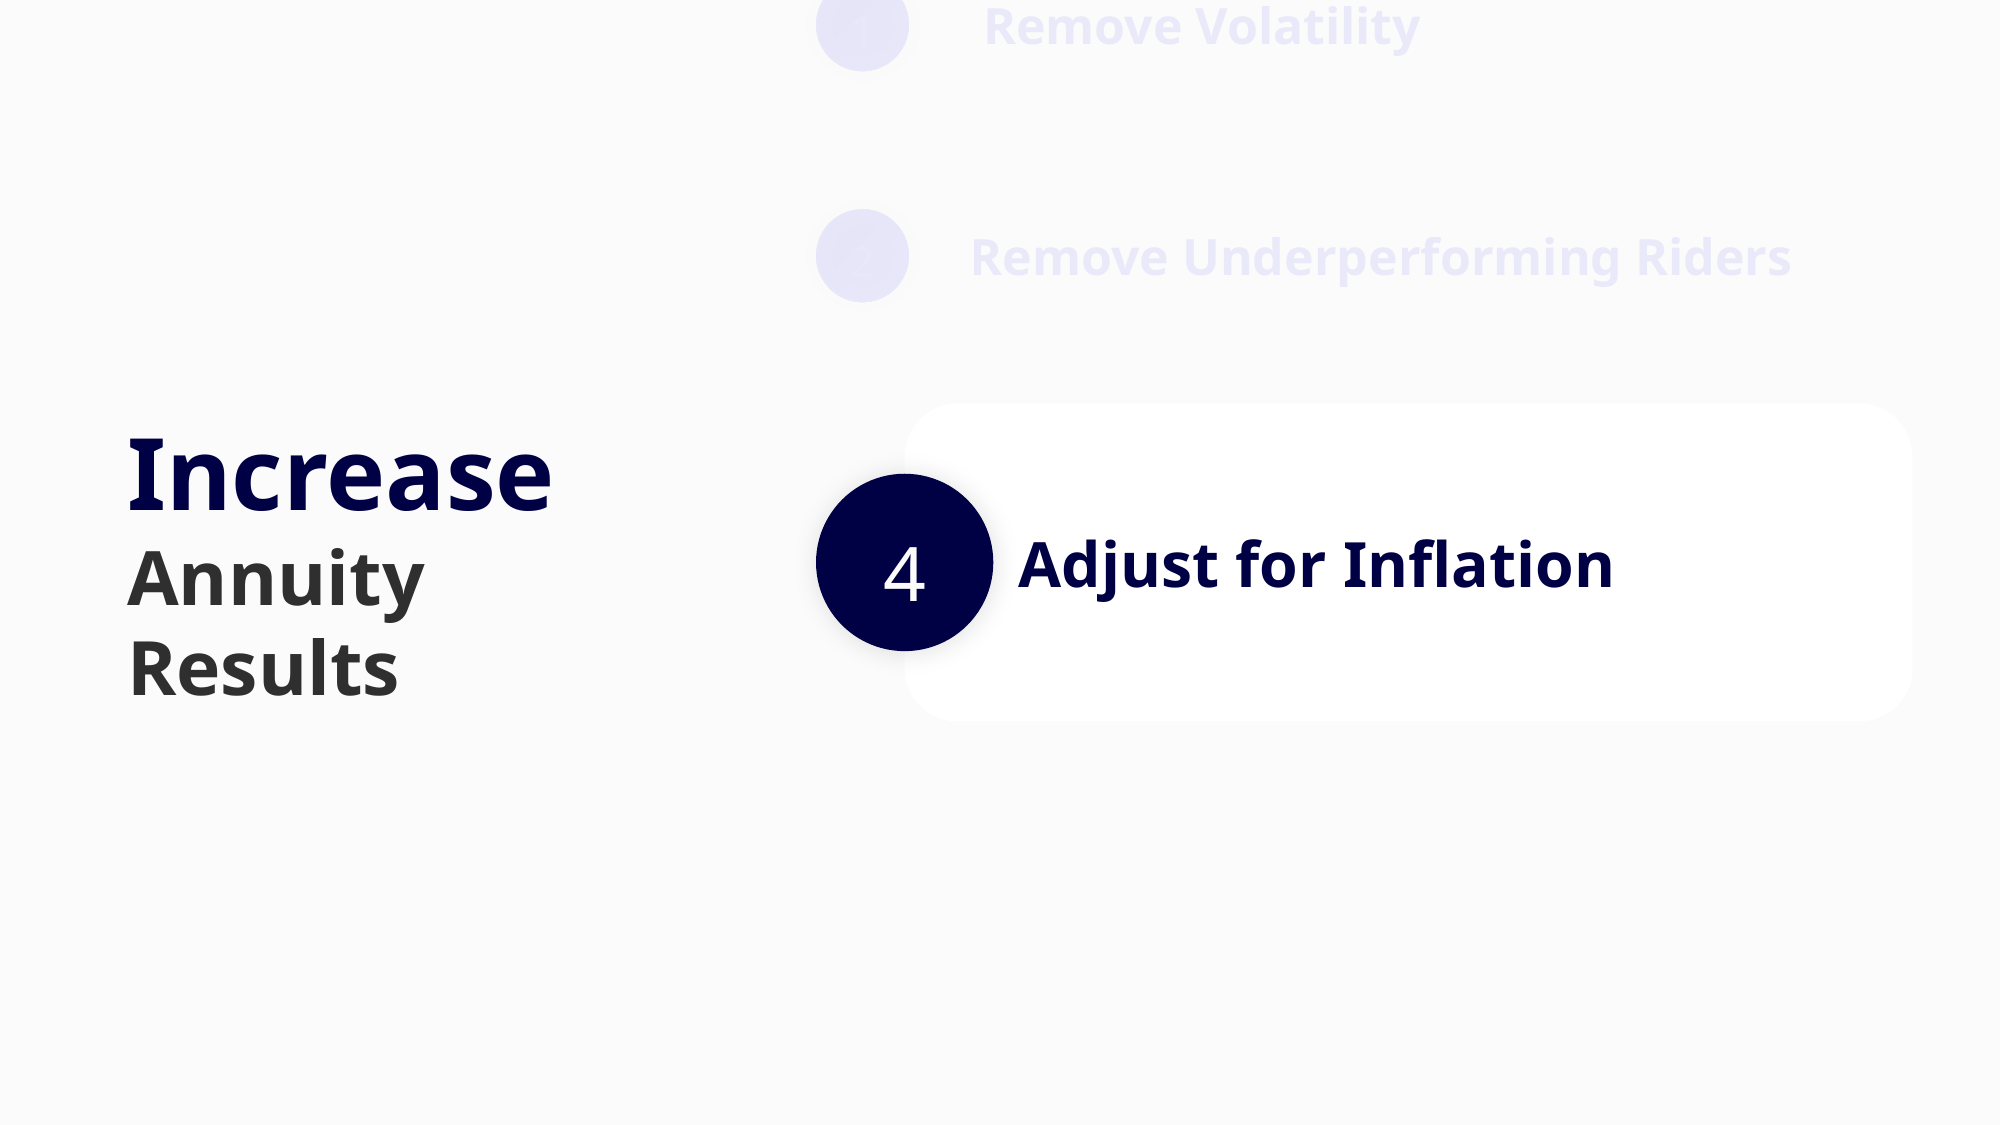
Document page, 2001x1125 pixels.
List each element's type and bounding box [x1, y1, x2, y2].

text_box [0, 0, 2000, 1125]
